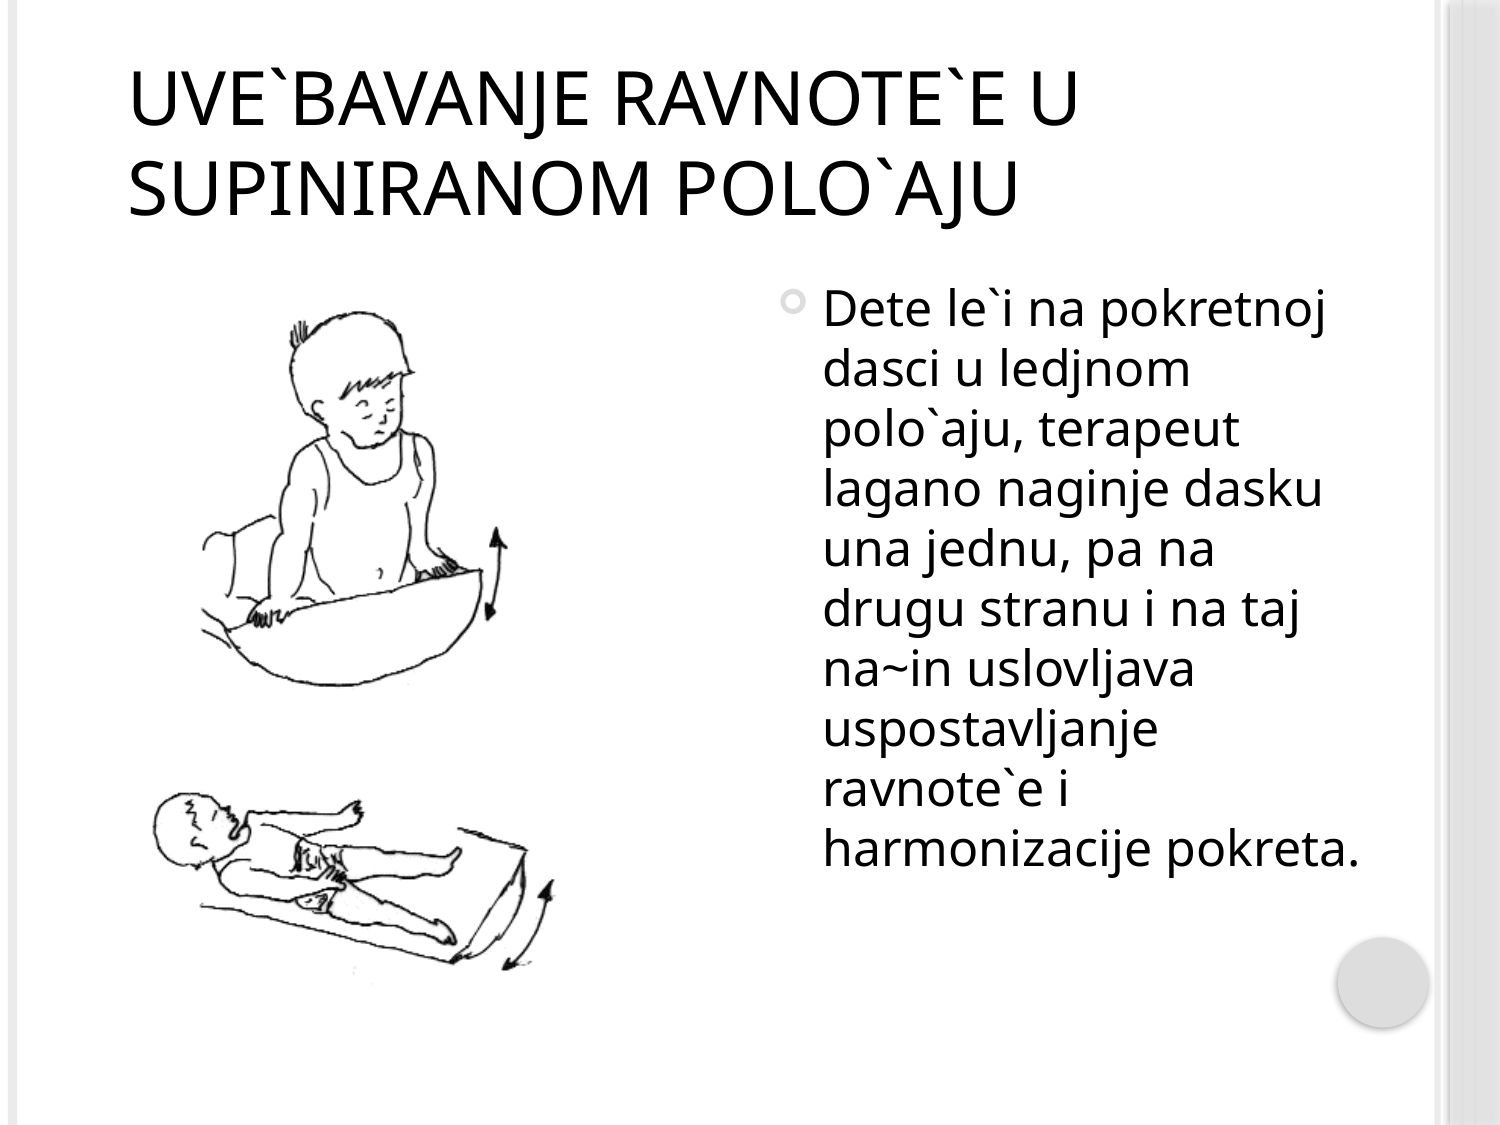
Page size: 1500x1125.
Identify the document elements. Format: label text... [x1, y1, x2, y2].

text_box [174, 299, 523, 707]
picture [124, 768, 576, 988]
title Uve`bavanje ravnote`e u supiniranom polo`aju [112, 37, 1388, 238]
list Dete le`i na pokretnoj dasci u ledjnom polo`aju, terapeut lagano naginje dasku una jednu, pa na drugu stranu i na taj na~in uslovljava uspostavljanje ravnote`e i harmonizacije pokreta. [762, 269, 1388, 1001]
